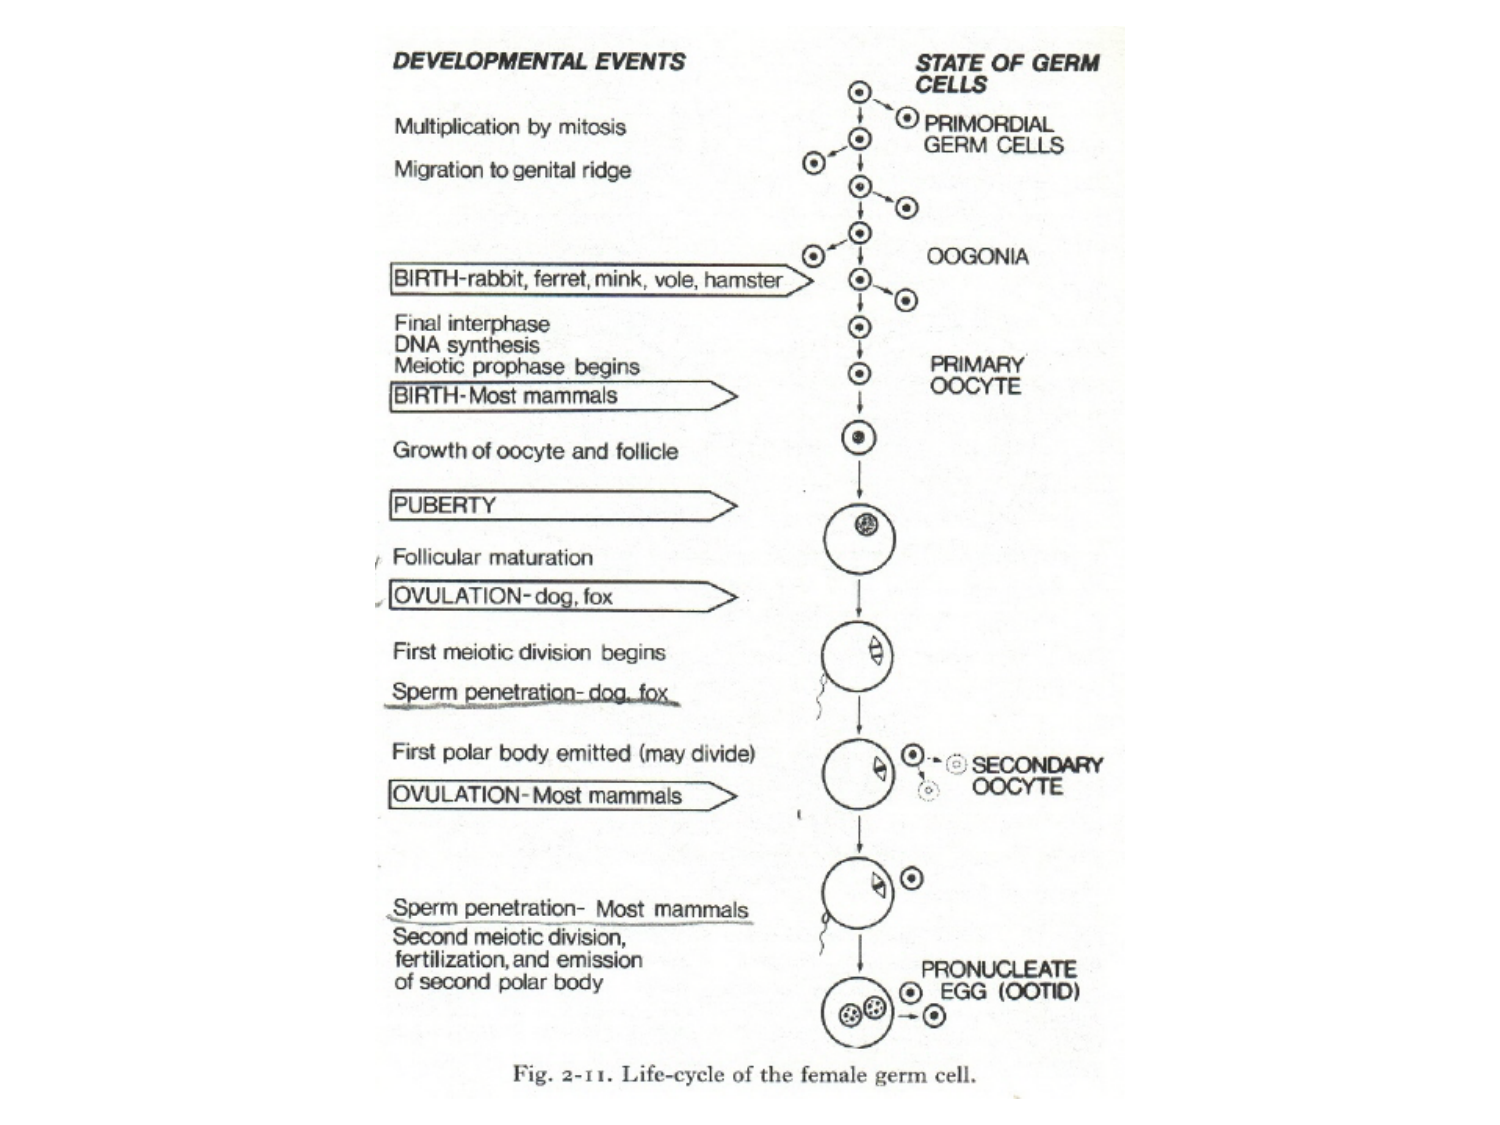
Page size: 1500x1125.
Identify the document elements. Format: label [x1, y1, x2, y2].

picture [375, 26, 1125, 1099]
